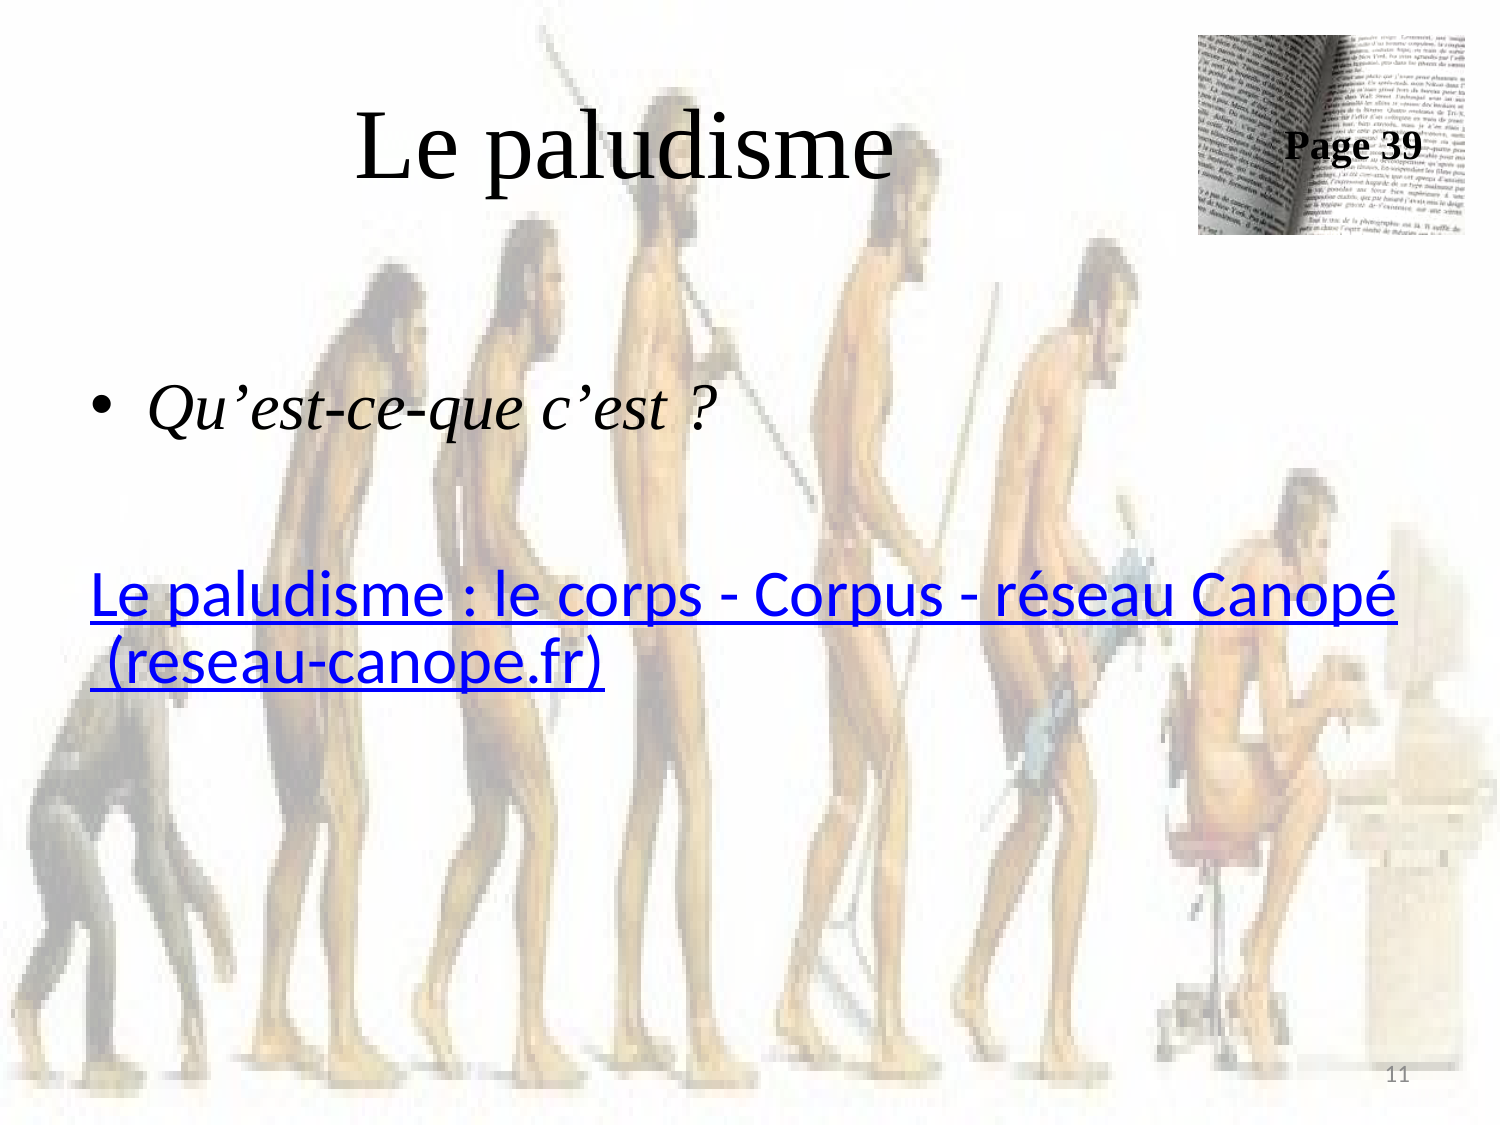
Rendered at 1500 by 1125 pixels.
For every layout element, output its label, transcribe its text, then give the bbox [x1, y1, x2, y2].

picture [1198, 34, 1466, 235]
slide_number 11 [1074, 1042, 1425, 1103]
list Qu’est-ce-que c’est ? Le paludisme : le corps - Corpus - réseau Canopé (reseau-canope.fr) [75, 262, 1425, 1005]
title Le paludisme [75, 45, 1176, 233]
